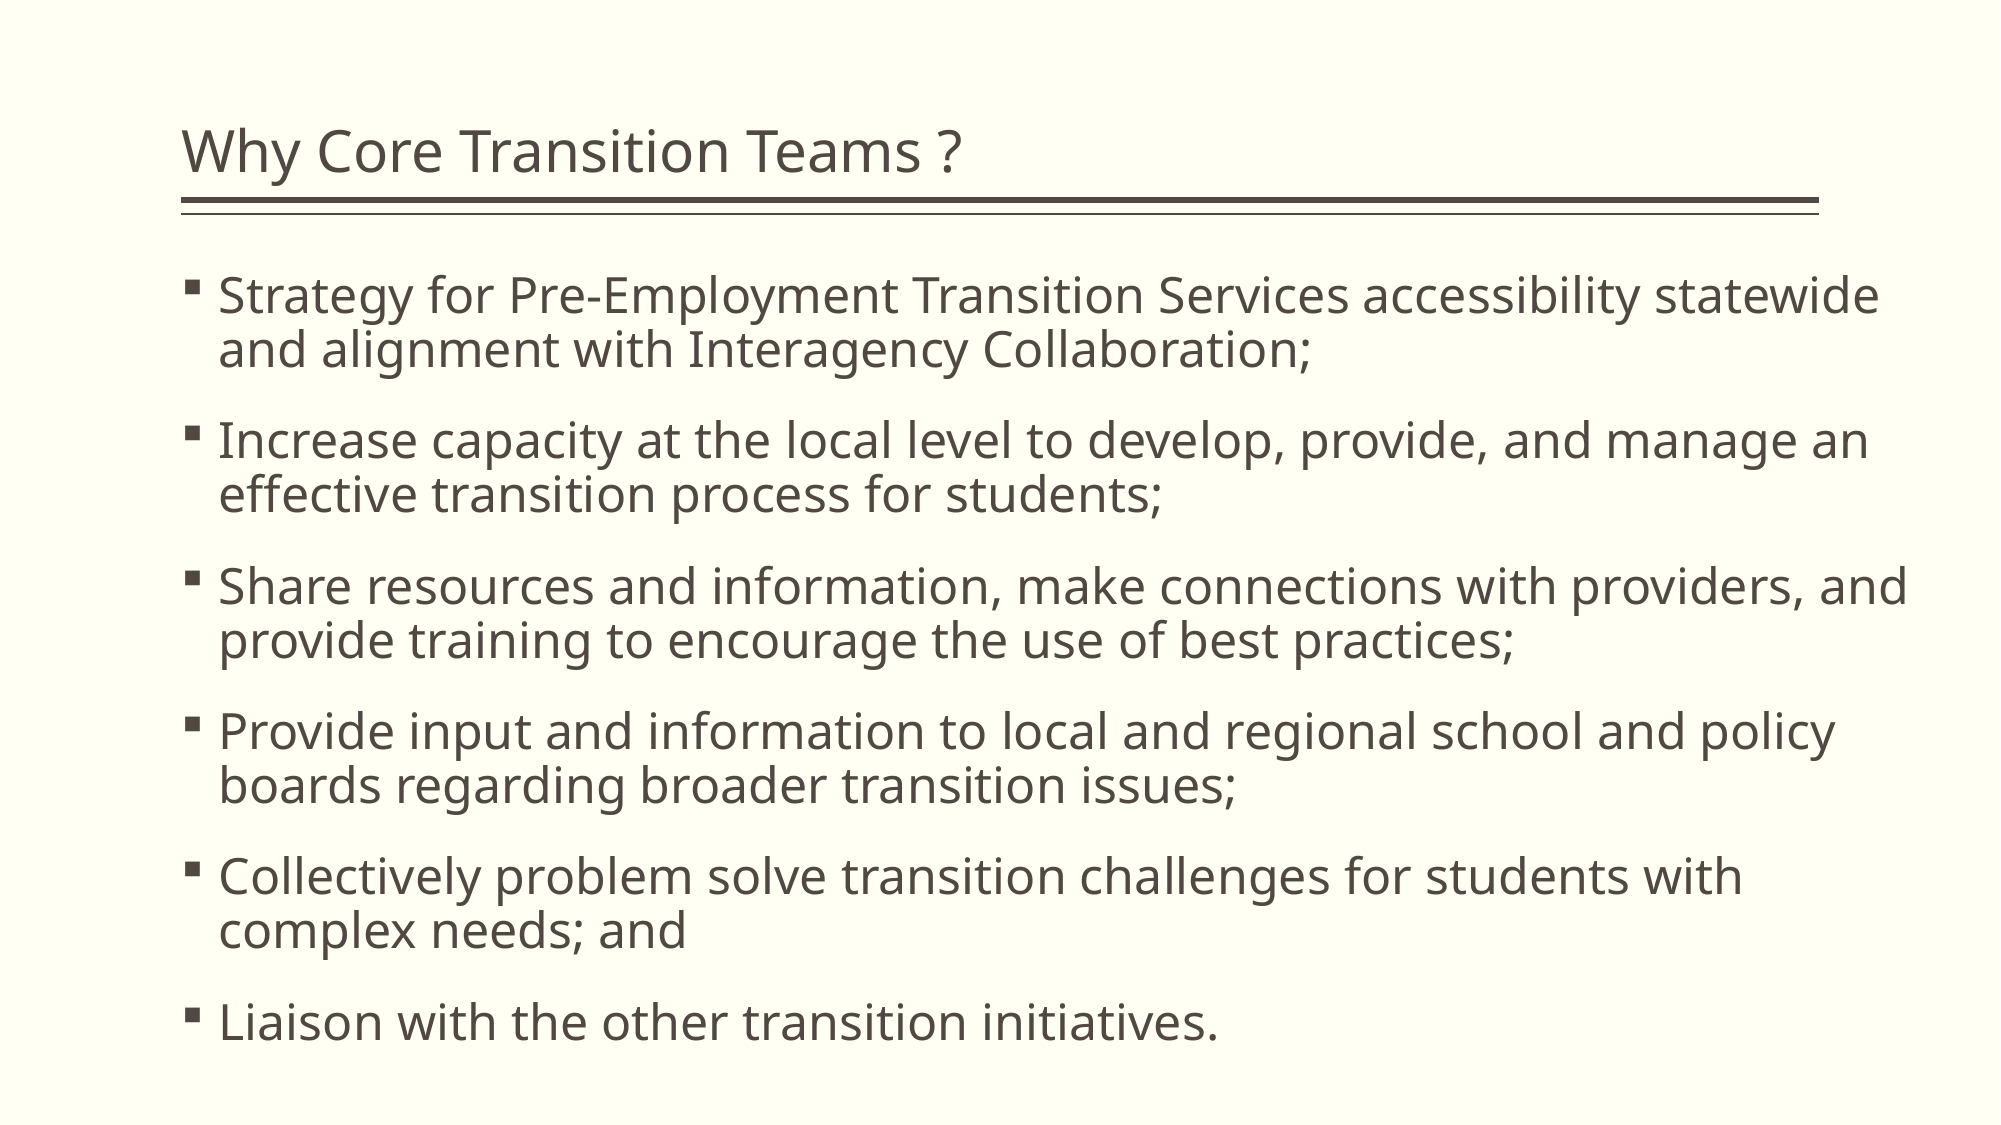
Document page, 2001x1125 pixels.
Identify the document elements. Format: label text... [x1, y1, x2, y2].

list Strategy for Pre-Employment Transition Services accessibility statewide and alignment with Interagency Collaboration; Increase capacity at the local level to develop, provide, and manage an effective transition process for students; Share resources and information, make connections with providers, and provide training to encourage the use of best practices; Provide input and information to local and regional school and policy boards regarding broader transition issues; Collectively problem solve transition challenges for students with complex needs; and Liaison with the other transition initiatives. [181, 262, 1911, 1013]
title Why Core Transition Teams ? [181, 12, 1819, 193]
